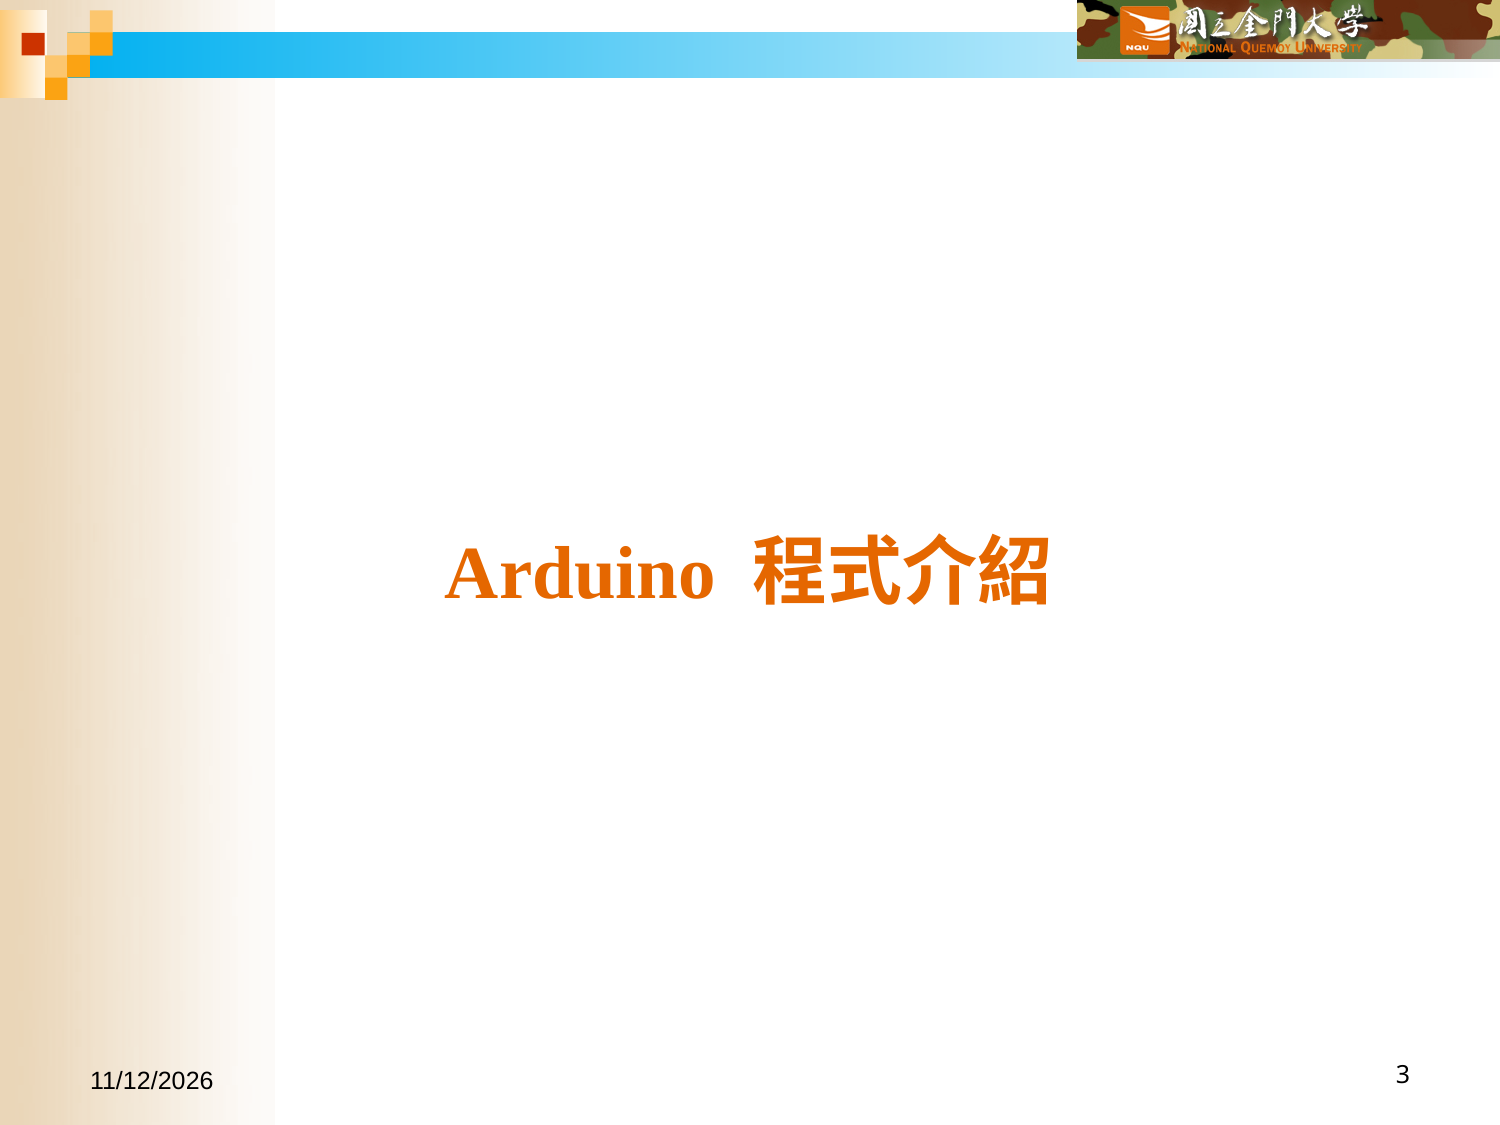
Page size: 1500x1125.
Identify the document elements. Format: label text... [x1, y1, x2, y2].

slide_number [75, 1024, 425, 1103]
title Arduino 程式介紹 [230, 456, 1268, 682]
slide_number 3 [1074, 1025, 1425, 1100]
picture [1077, 0, 1500, 62]
